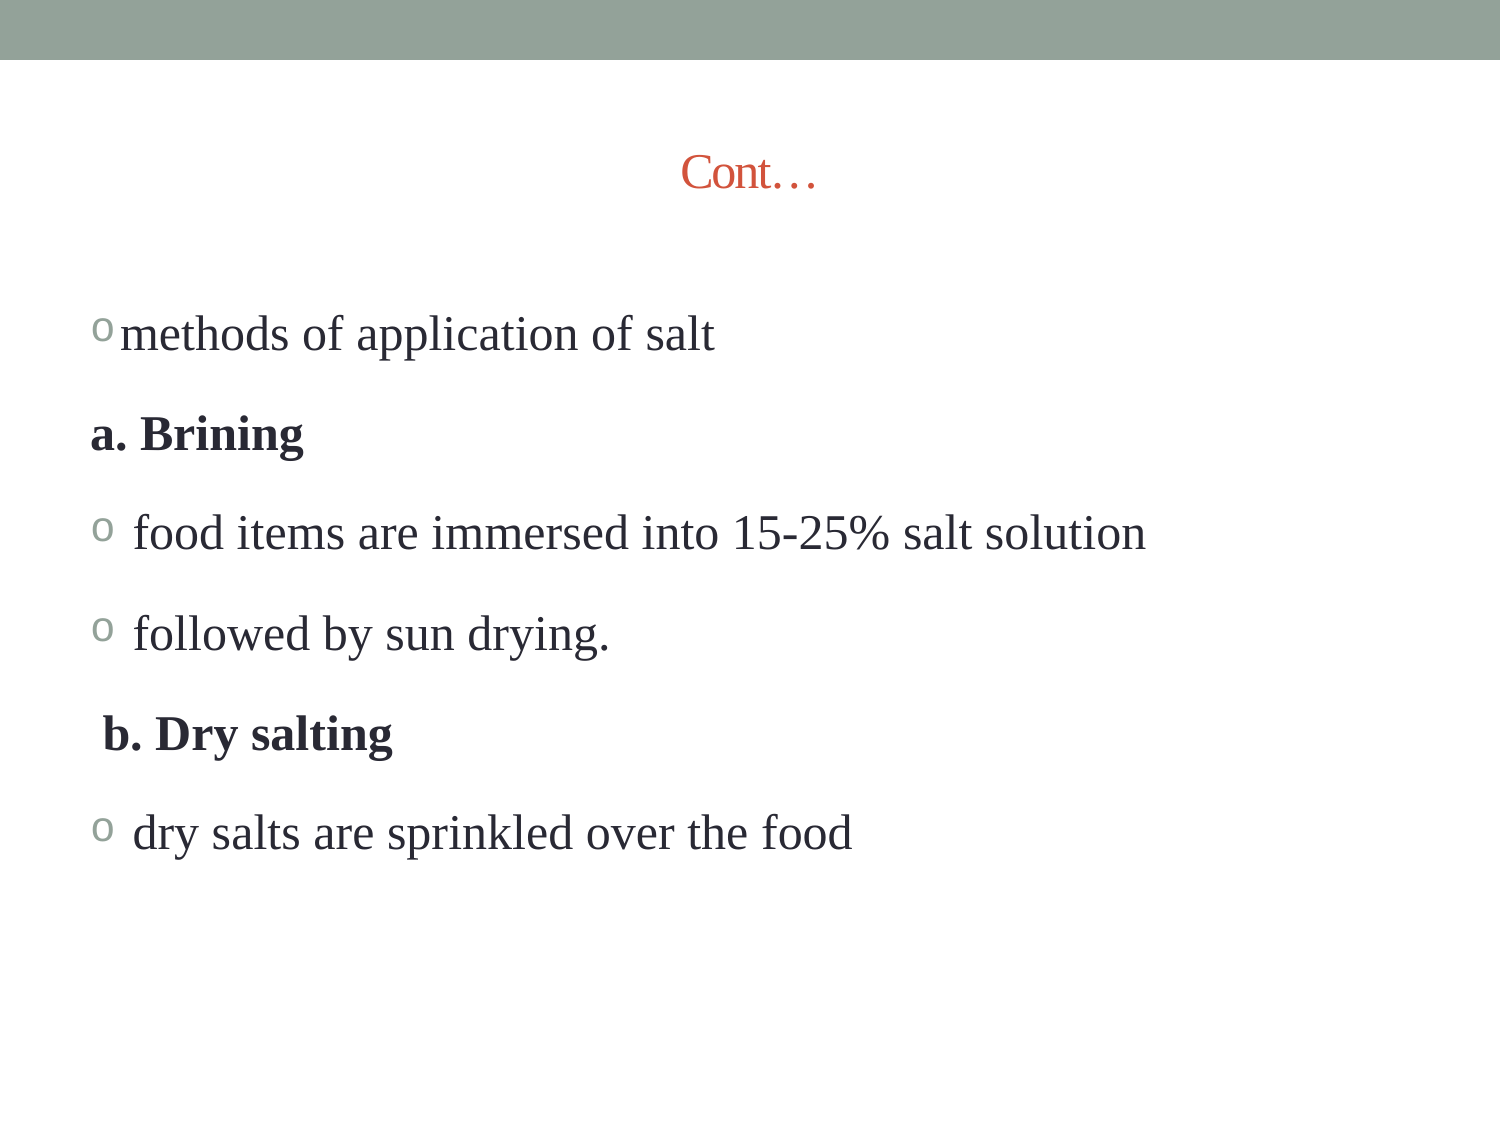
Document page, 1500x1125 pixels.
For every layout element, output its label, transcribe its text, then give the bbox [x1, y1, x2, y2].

list methods of application of salt a. Brining food items are immersed into 15-25% salt solution followed by sun drying. b. Dry salting dry salts are sprinkled over the food [75, 262, 1425, 1063]
title Cont… [75, 87, 1425, 250]
